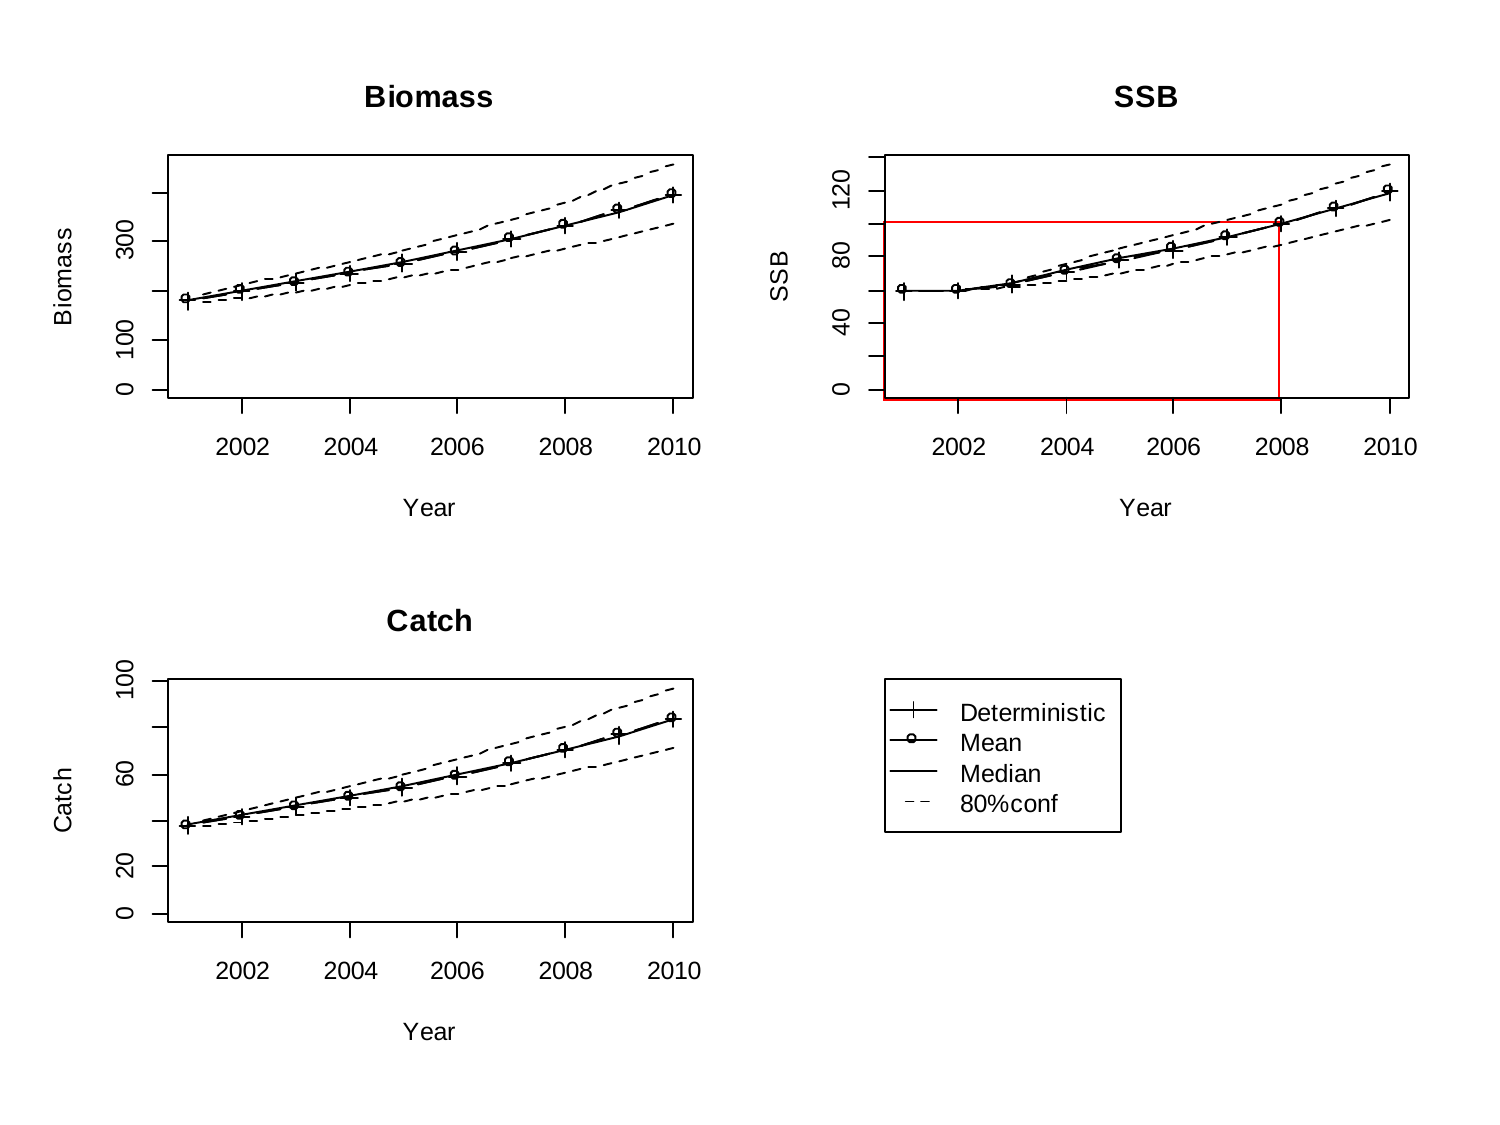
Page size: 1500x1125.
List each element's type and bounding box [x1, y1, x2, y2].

picture [42, 30, 1471, 1077]
